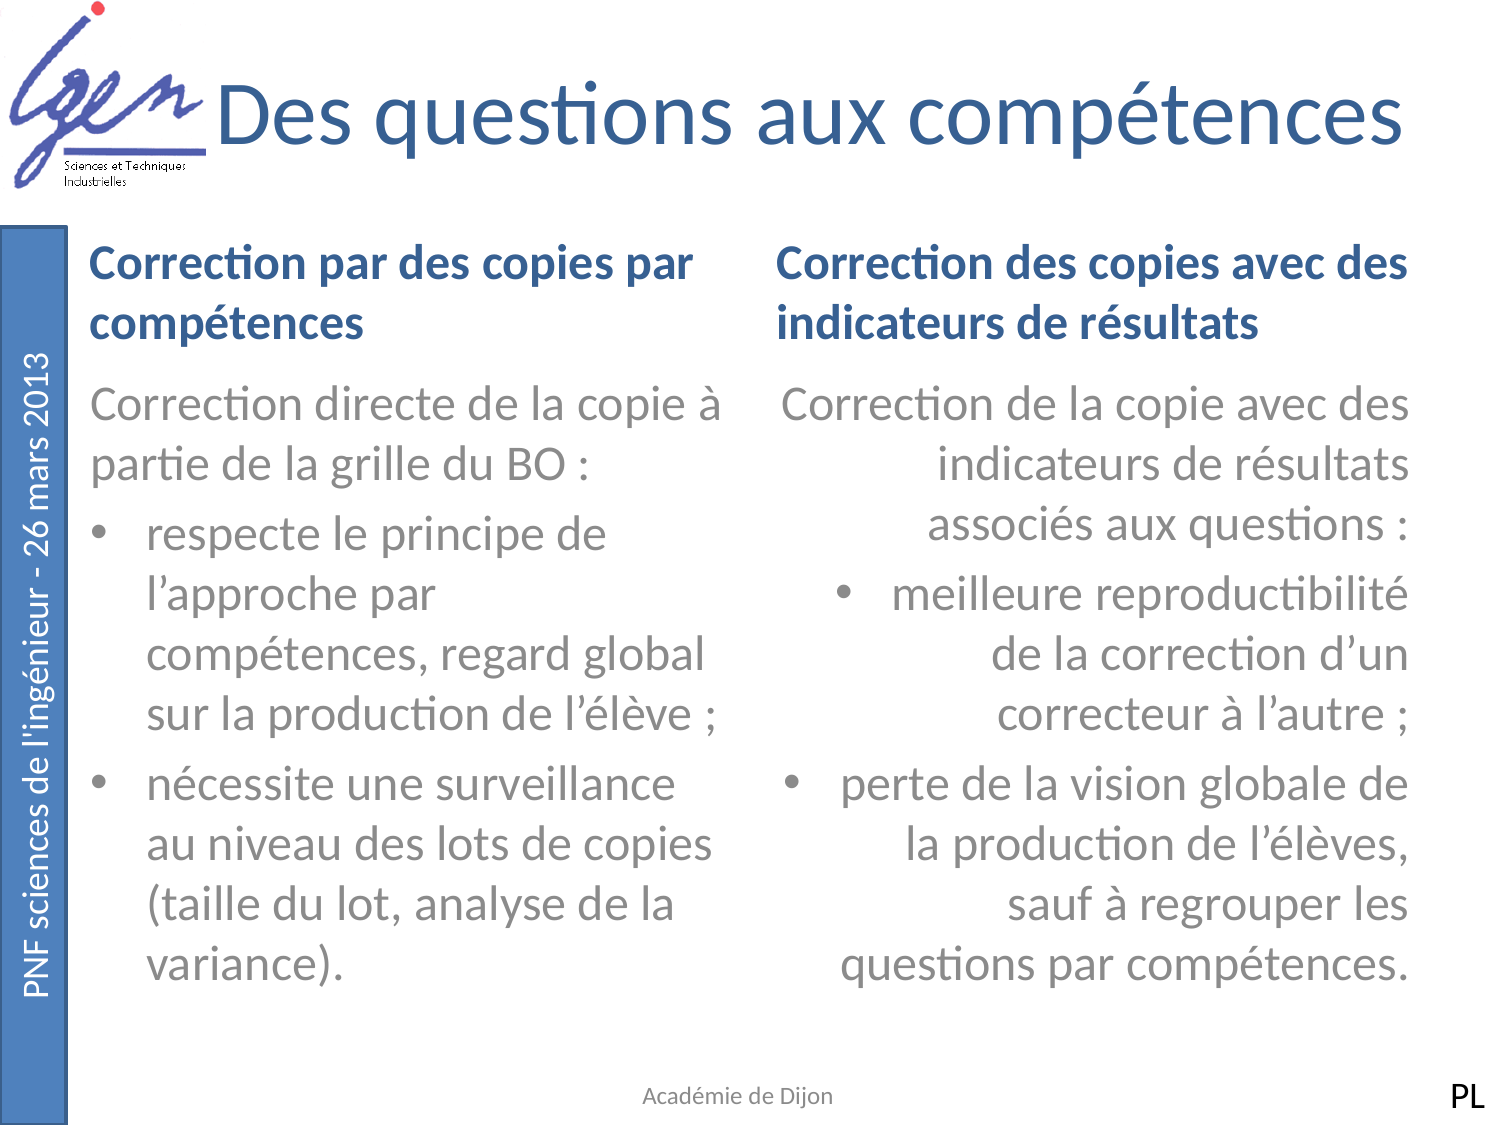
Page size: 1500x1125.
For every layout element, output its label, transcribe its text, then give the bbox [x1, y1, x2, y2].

list Correction de la copie avec des indicateurs de résultats associés aux questions : meilleure reproductibilité de la correction d’un correcteur à l’autre ; perte de la vision globale de la production de l’élèves, sauf à regrouper les questions par compétences. [761, 356, 1425, 1005]
footer Académie de Dijon [454, 1065, 1022, 1125]
list Correction directe de la copie à partie de la grille du BO : respecte le principe de l’approche par compétences, regard global sur la production de l’élève ; nécessite une surveillance au niveau des lots de copies (taille du lot, analyse de la variance). [75, 356, 738, 1005]
text_box PL [1435, 1064, 1500, 1124]
list Correction des copies avec des indicateurs de résultats [761, 251, 1425, 356]
picture [0, 0, 206, 192]
title Des questions aux compétences [196, 45, 1425, 233]
list Correction par des copies par compétences [75, 251, 738, 356]
